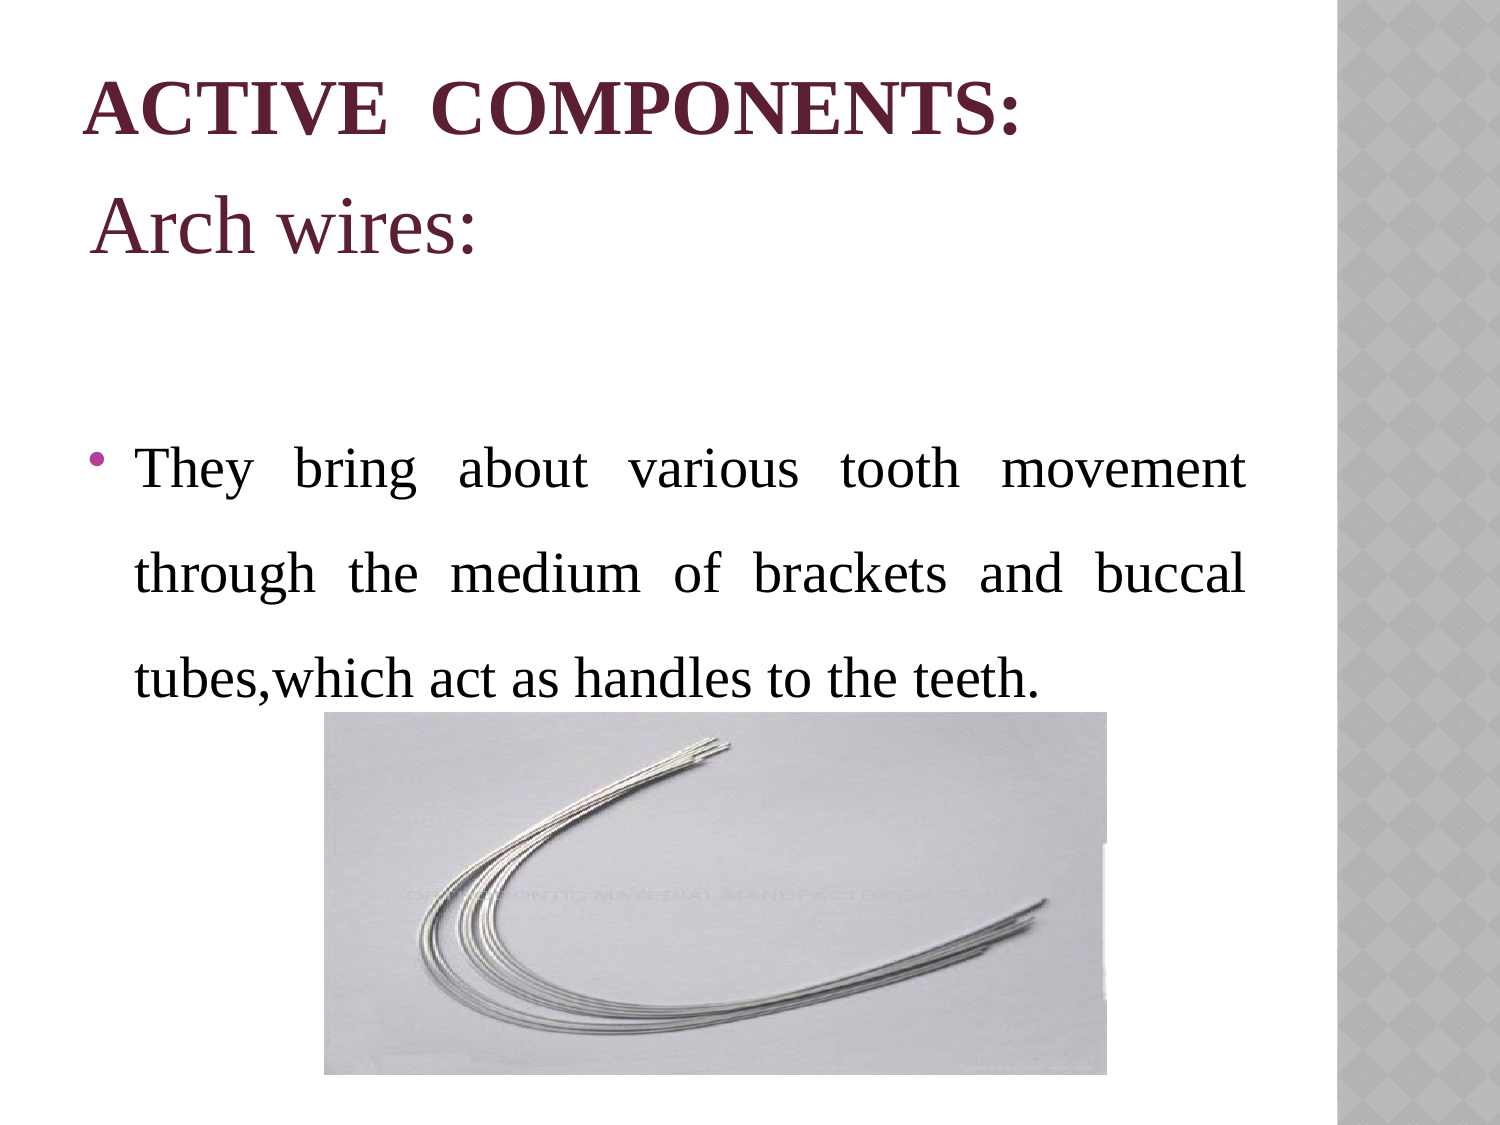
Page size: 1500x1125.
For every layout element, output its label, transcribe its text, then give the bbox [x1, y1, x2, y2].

list Arch wires: They bring about various tooth movement through the medium of brackets and buccal tubes,which act as handles to the teeth. [75, 162, 1263, 1059]
title Active components: [75, 52, 1263, 150]
picture [324, 711, 1107, 1076]
